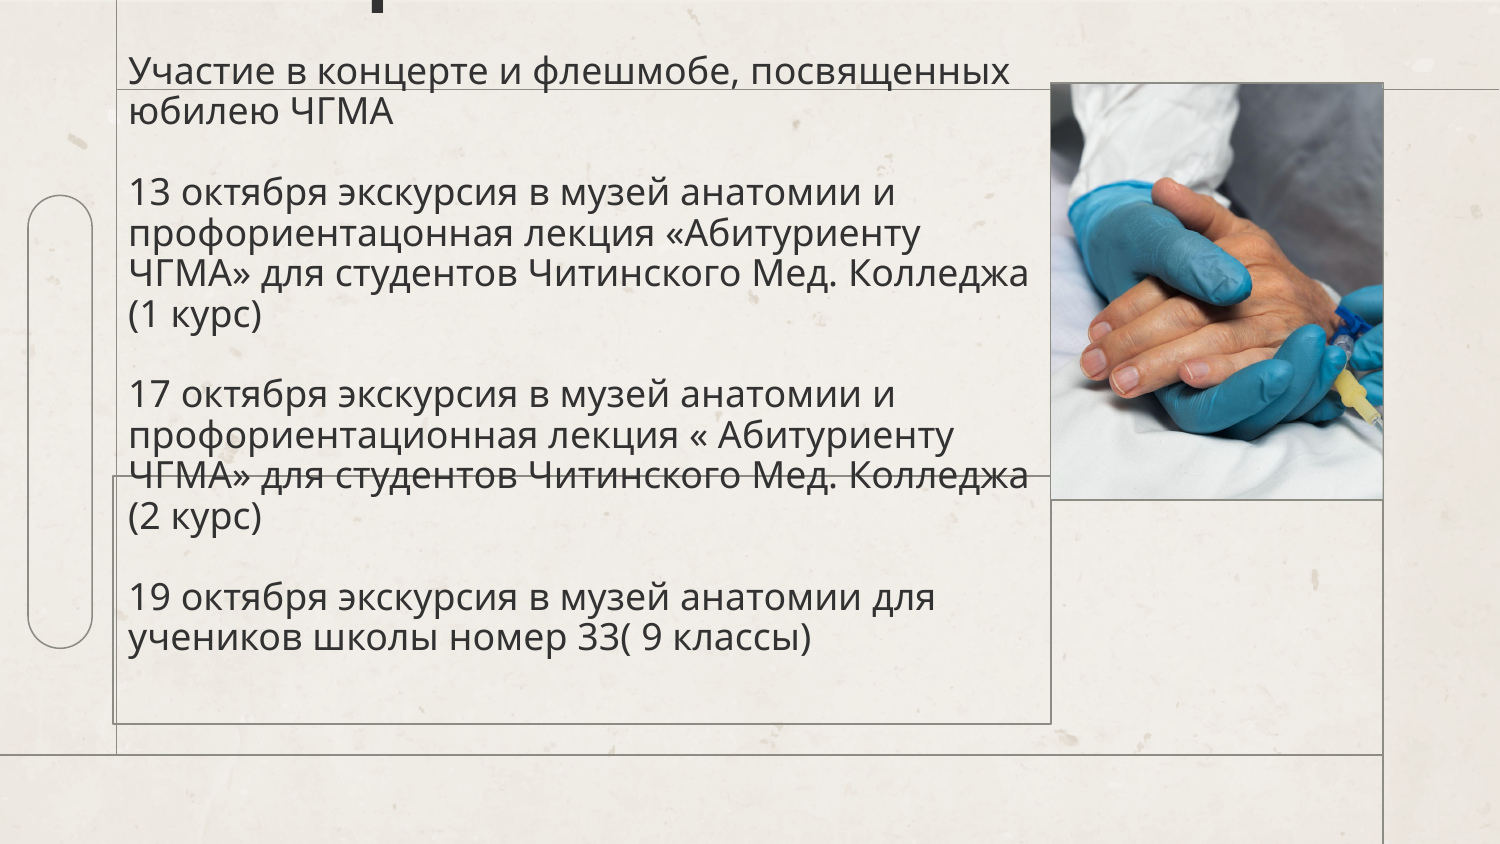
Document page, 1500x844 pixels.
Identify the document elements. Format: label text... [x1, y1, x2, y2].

picture [1050, 83, 1383, 500]
title Октябрь 2023 Участие в концерте и флешмобе, посвященных юбилею ЧГМА 13 октября экскурсия в музей анатомии и профориентацонная лекция «Абитуриенту ЧГМА» для студентов Читинского Мед. Колледжа (1 курс) 17 октября экскурсия в музей анатомии и профориентационная лекция « Абитуриенту ЧГМА» для студентов Читинского Мед. Колледжа (2 курс) 19 октября экскурсия в музей анатомии для учеников школы номер 33( 9 классы) [112, 475, 1052, 725]
